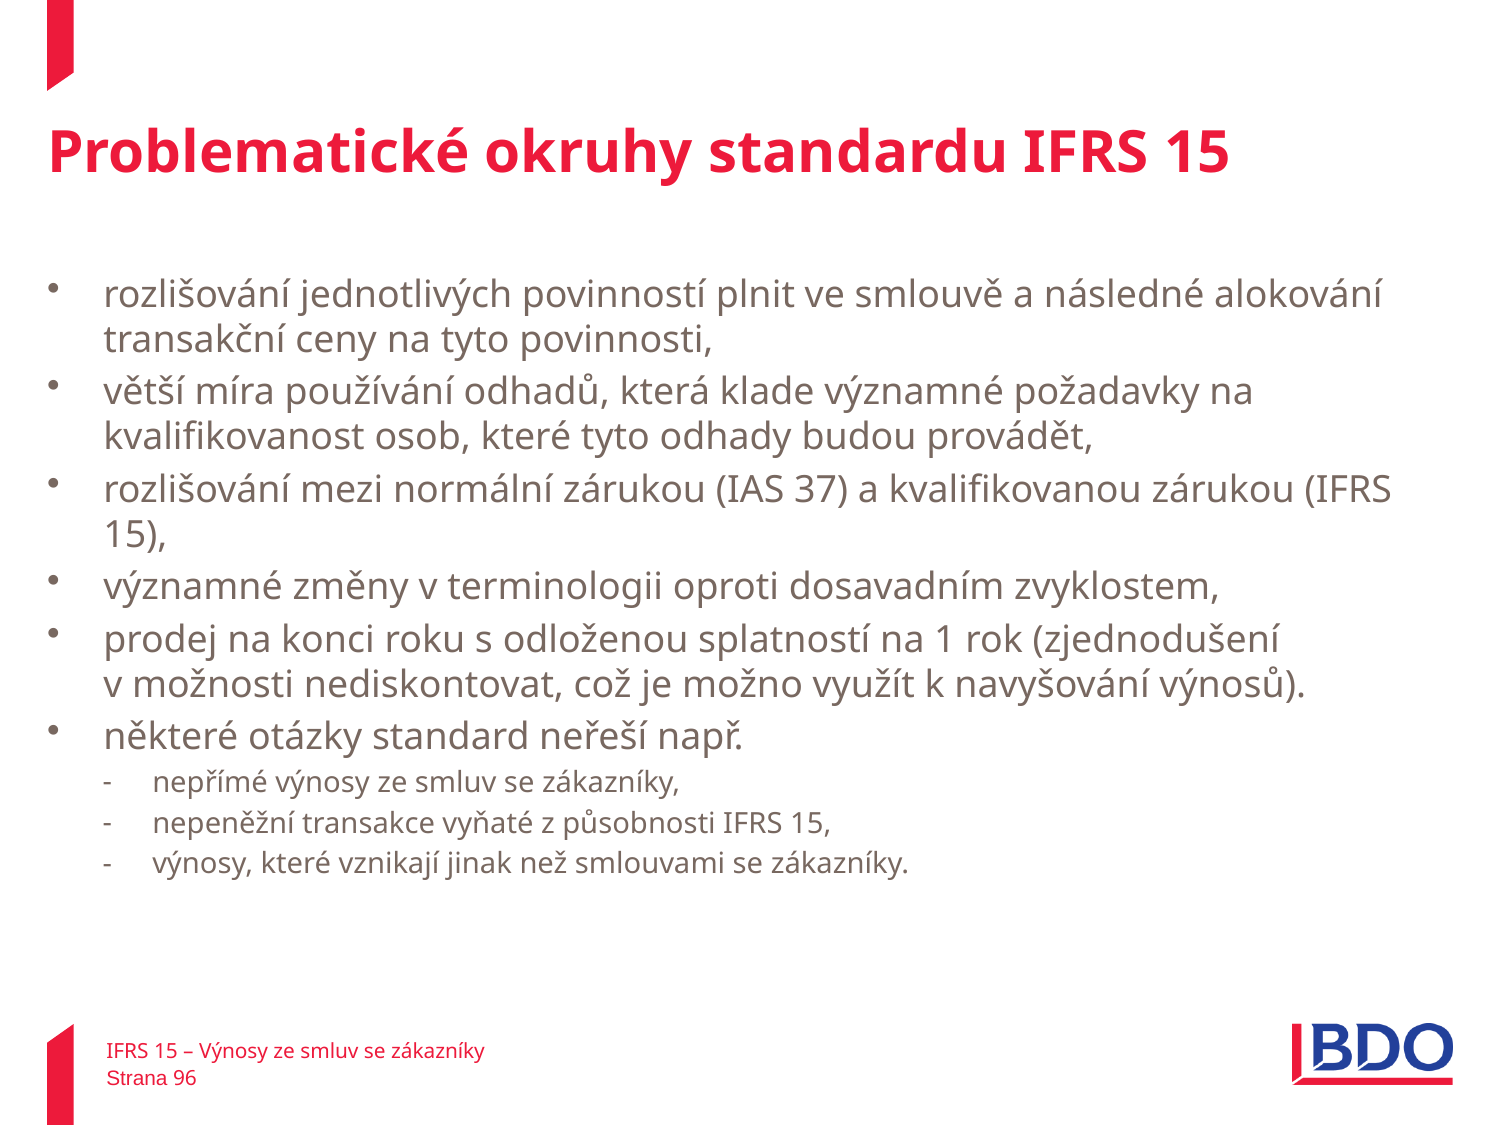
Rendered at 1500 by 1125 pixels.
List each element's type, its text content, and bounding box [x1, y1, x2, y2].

list rozlišování jednotlivých povinností plnit ve smlouvě a následné alokování transakční ceny na tyto povinnosti, větší míra používání odhadů, která klade významné požadavky na kvalifikovanost osob, které tyto odhady budou provádět, rozlišování mezi normální zárukou (IAS 37) a kvalifikovanou zárukou (IFRS 15), významné změny v terminologii oproti dosavadním zvyklostem, prodej na konci roku s odloženou splatností na 1 rok (zjednodušení v možnosti nediskontovat, což je možno využít k navyšování výnosů). některé otázky standard neřeší např. nepřímé výnosy ze smluv se zákazníky, nepeněžní transakce vyňaté z působnosti IFRS 15, výnosy, které vznikají jinak než smlouvami se zákazníky. [47, 269, 1453, 896]
footer IFRS 15 – Výnosy ze smluv se zákazníky [106, 1037, 1205, 1065]
picture [1292, 1023, 1453, 1085]
title Problematické okruhy standardu IFRS 15 [47, 110, 1453, 269]
slide_number Strana 96 [106, 1063, 457, 1092]
